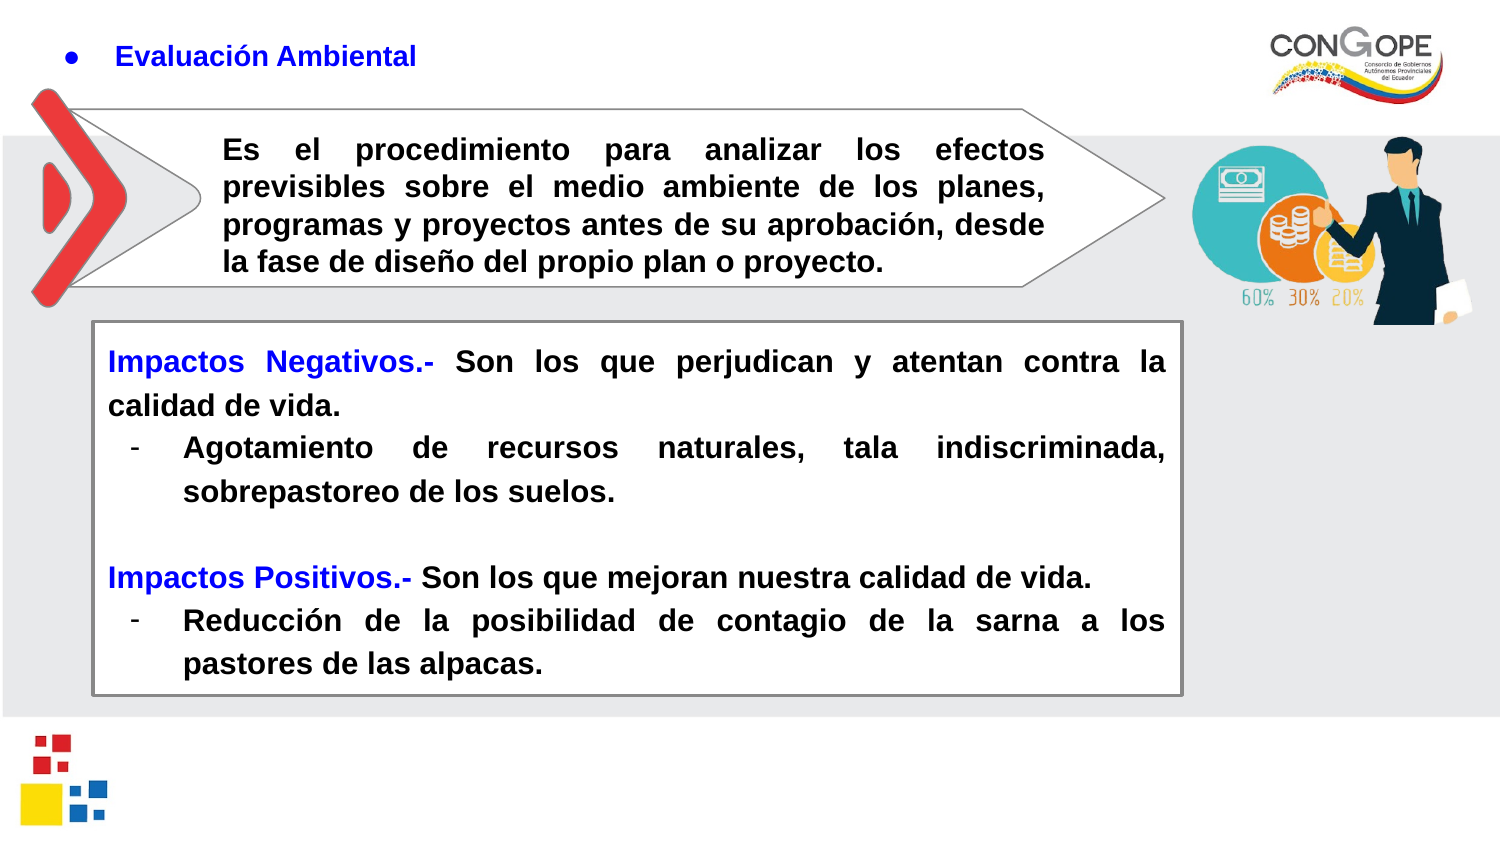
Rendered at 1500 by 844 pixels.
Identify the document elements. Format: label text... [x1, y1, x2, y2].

table_header Evaluación Ambiental [25, 25, 610, 88]
text_box Impactos Negativos.- Son los que perjudican y atentan contra la calidad de vida. Agotamiento de recursos naturales, tala indiscriminada, sobrepastoreo de los suelos. Impactos Positivos.- Son los que mejoran nuestra calidad de vida. Reducción de la posibilidad de contagio de la sarna a los pastores de las alpacas. [93, 321, 1182, 696]
picture [0, 0, 1500, 844]
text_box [31, 88, 1166, 308]
